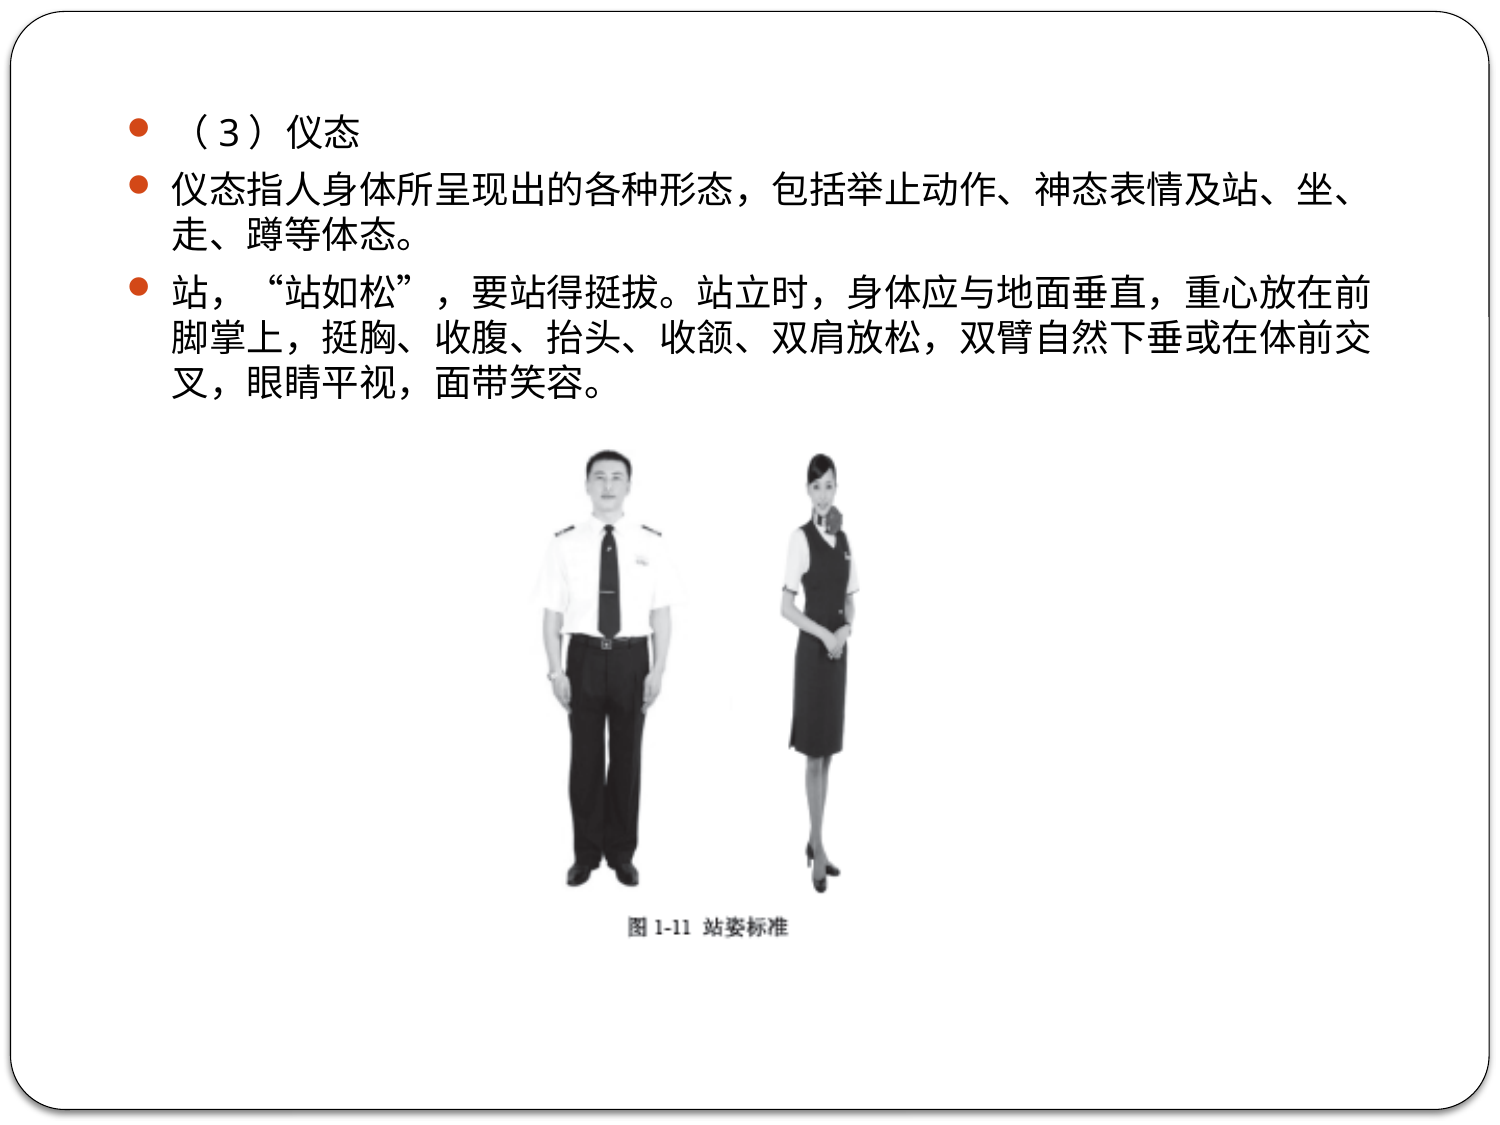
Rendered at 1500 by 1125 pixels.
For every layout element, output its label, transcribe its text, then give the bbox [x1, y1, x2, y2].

picture [430, 444, 964, 988]
list （3）仪态 仪态指人身体所呈现出的各种形态，包括举止动作、神态表情及站、坐、走、蹲等体态。 站，“站如松”，要站得挺拔。站立时，身体应与地面垂直，重心放在前脚掌上，挺胸、收腹、抬头、收颔、双肩放松，双臂自然下垂或在体前交叉，眼睛平视，面带笑容。 [112, 101, 1388, 417]
